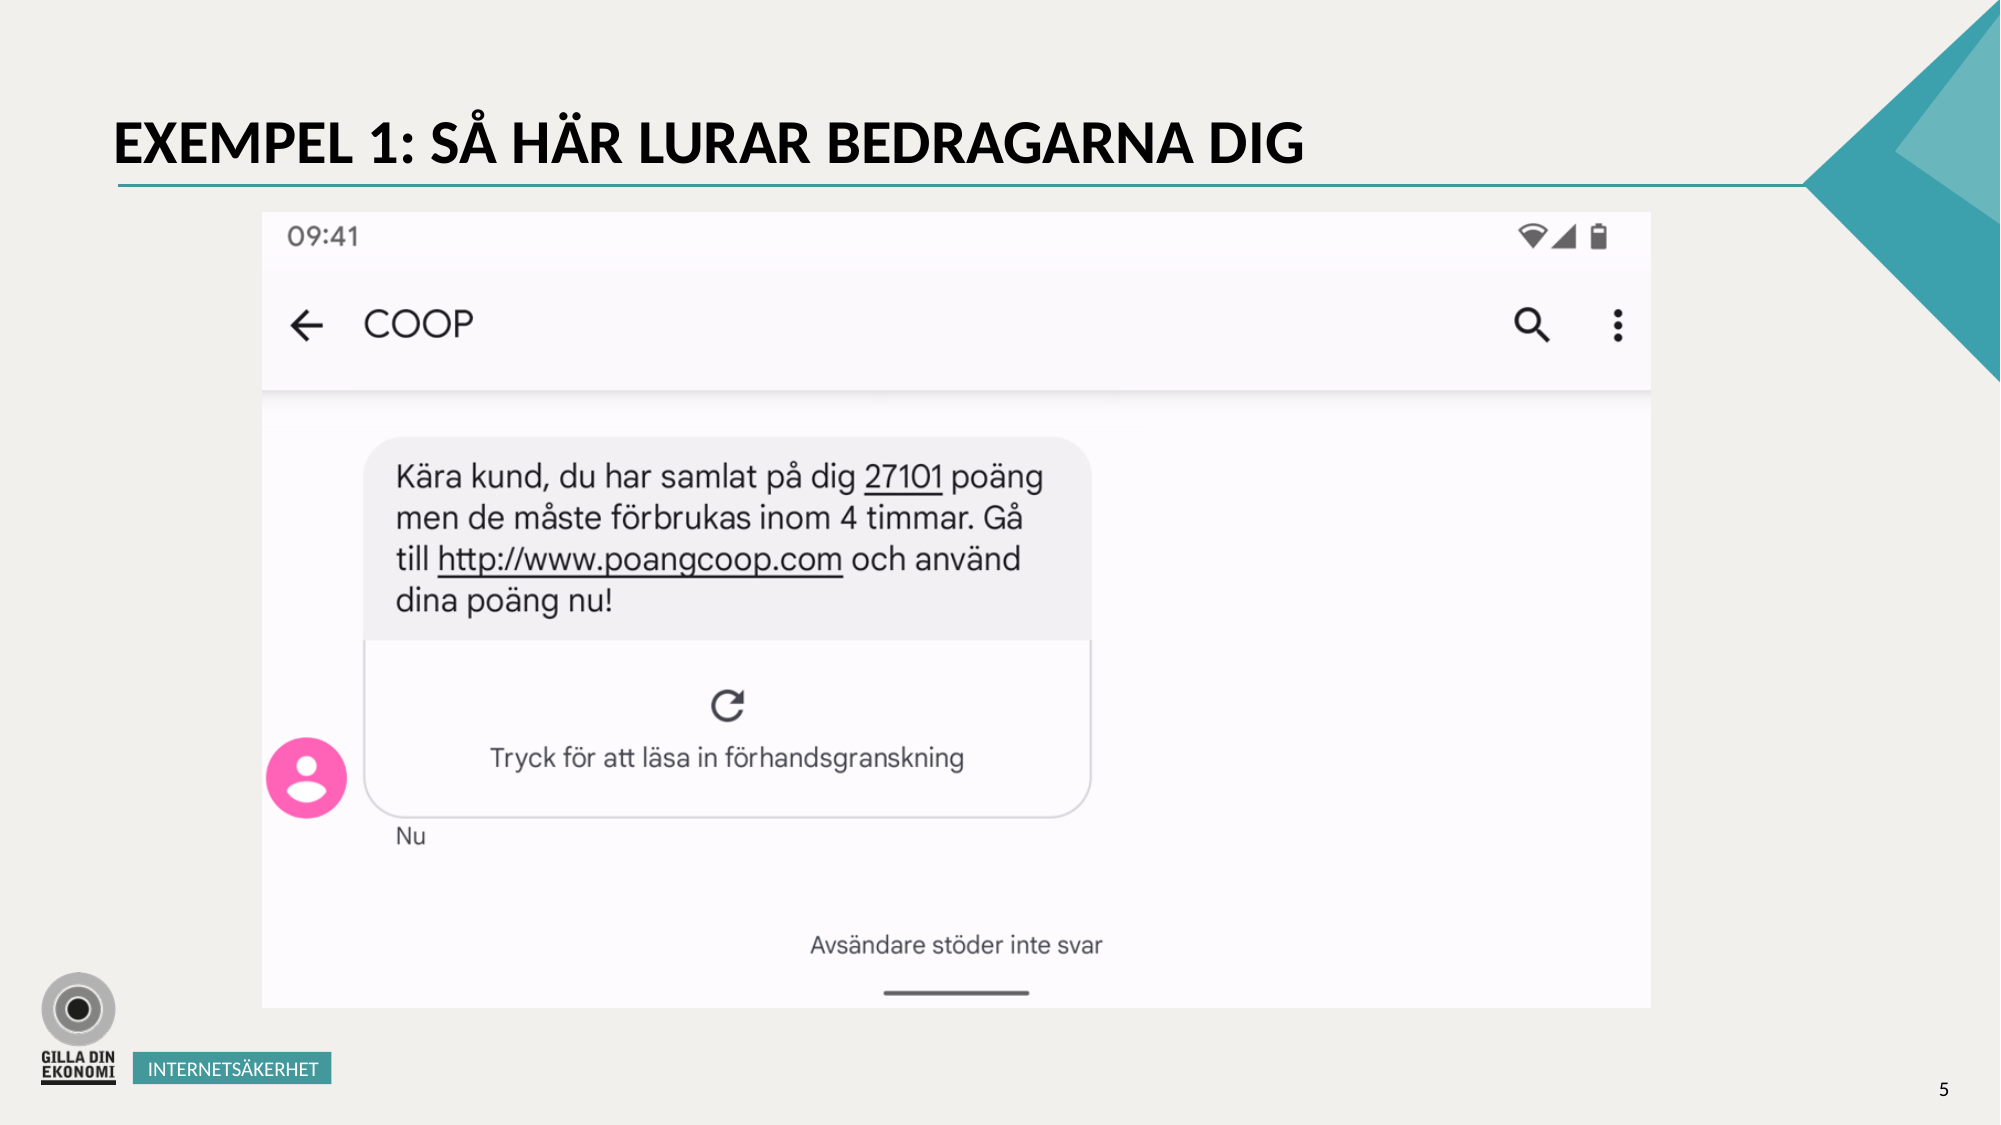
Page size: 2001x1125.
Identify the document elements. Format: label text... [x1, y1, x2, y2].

picture [262, 0, 2000, 1008]
list INTERNETSÄKERHET [132, 1051, 332, 1085]
picture [41, 972, 116, 1085]
title EXEMPEL 1: SÅ HÄR LURAR BEDRAGARNA DIG [98, 101, 1931, 213]
